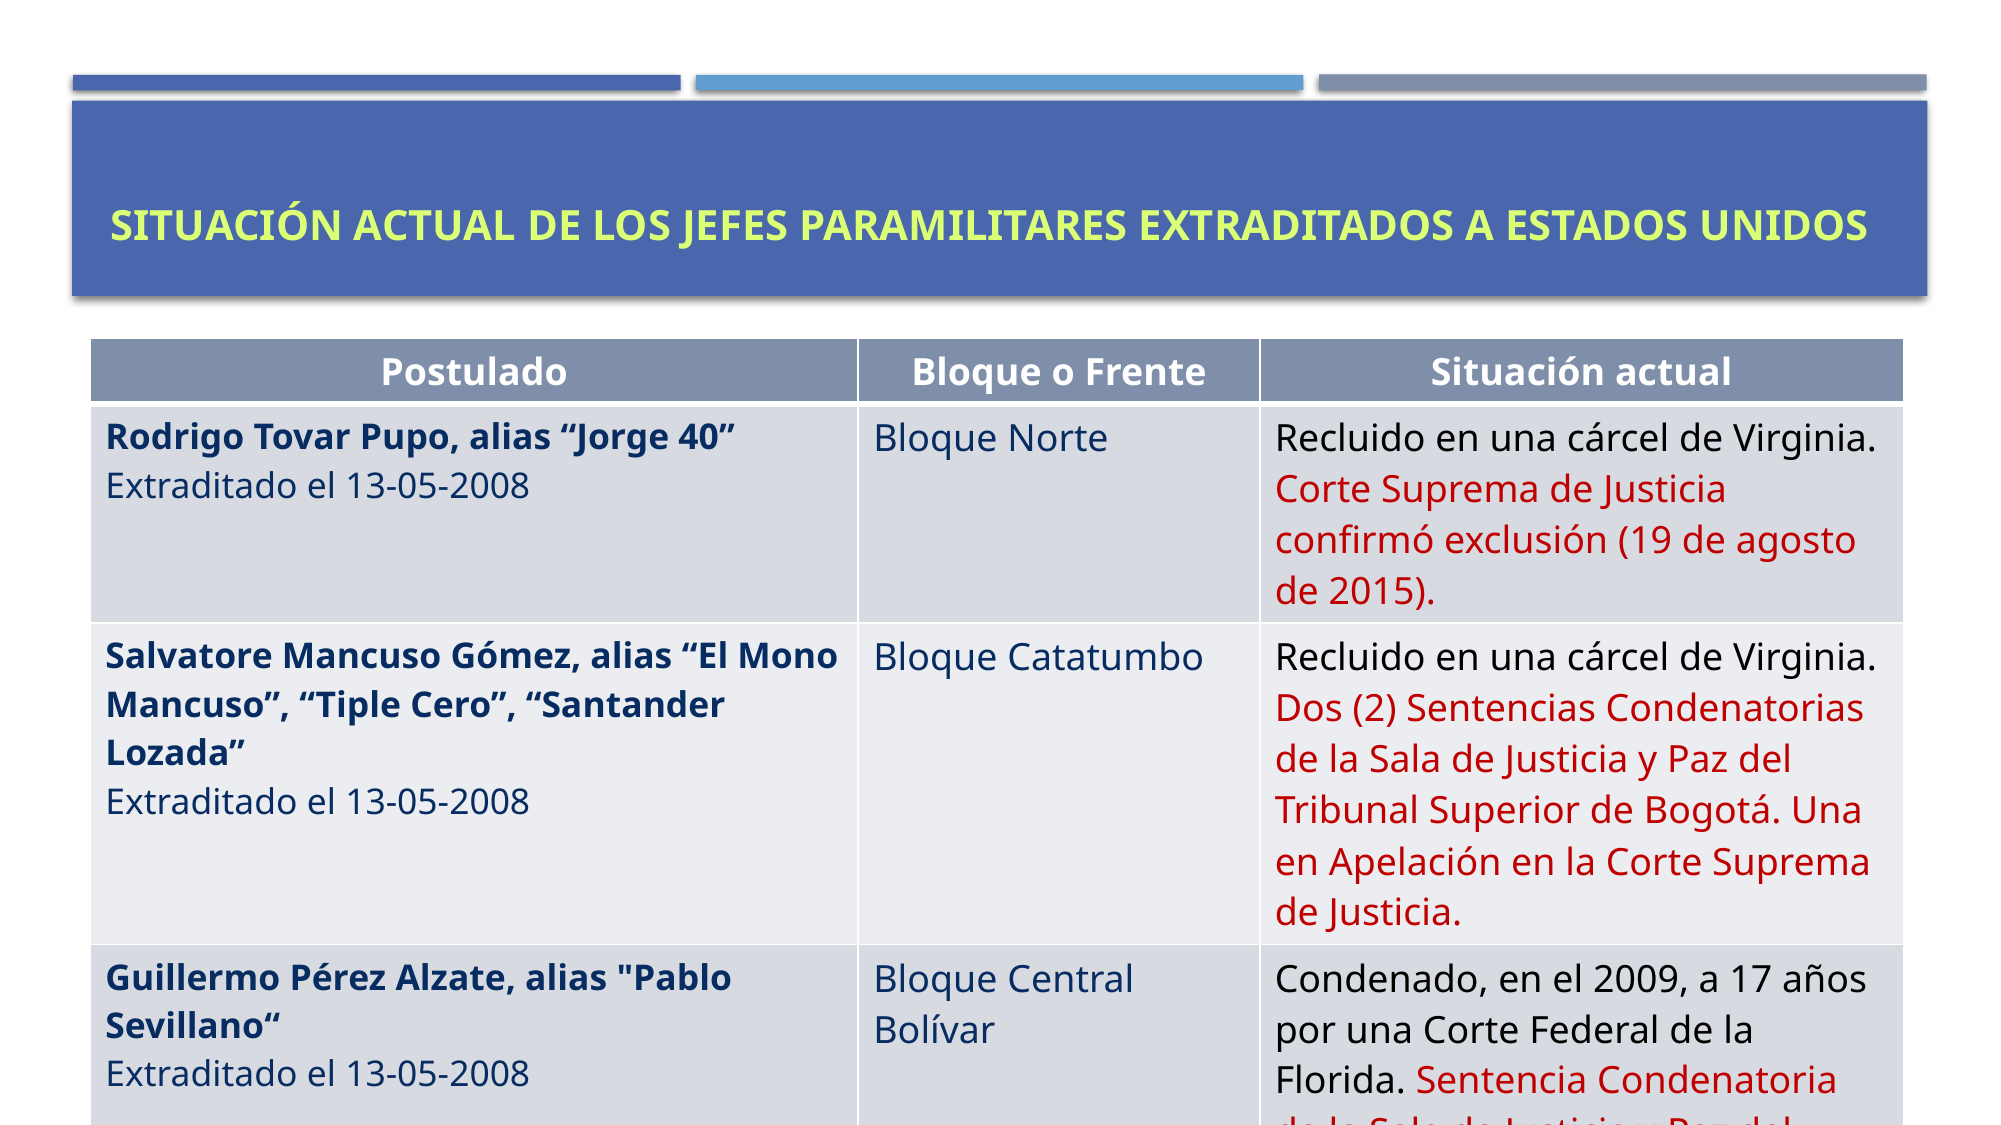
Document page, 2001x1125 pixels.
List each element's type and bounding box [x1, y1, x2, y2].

table_cell [859, 945, 1259, 1125]
table_cell [91, 624, 857, 944]
table_cell [1261, 407, 1903, 622]
table_cell [1261, 945, 1903, 1125]
table_header [1261, 339, 1903, 401]
table_cell [859, 624, 1259, 944]
table_cell [91, 407, 857, 622]
table_cell [859, 407, 1259, 622]
table_header [859, 339, 1259, 401]
table_cell [91, 945, 857, 1125]
table_cell [1261, 624, 1903, 944]
table_header [91, 339, 857, 401]
title [90, 137, 1900, 257]
